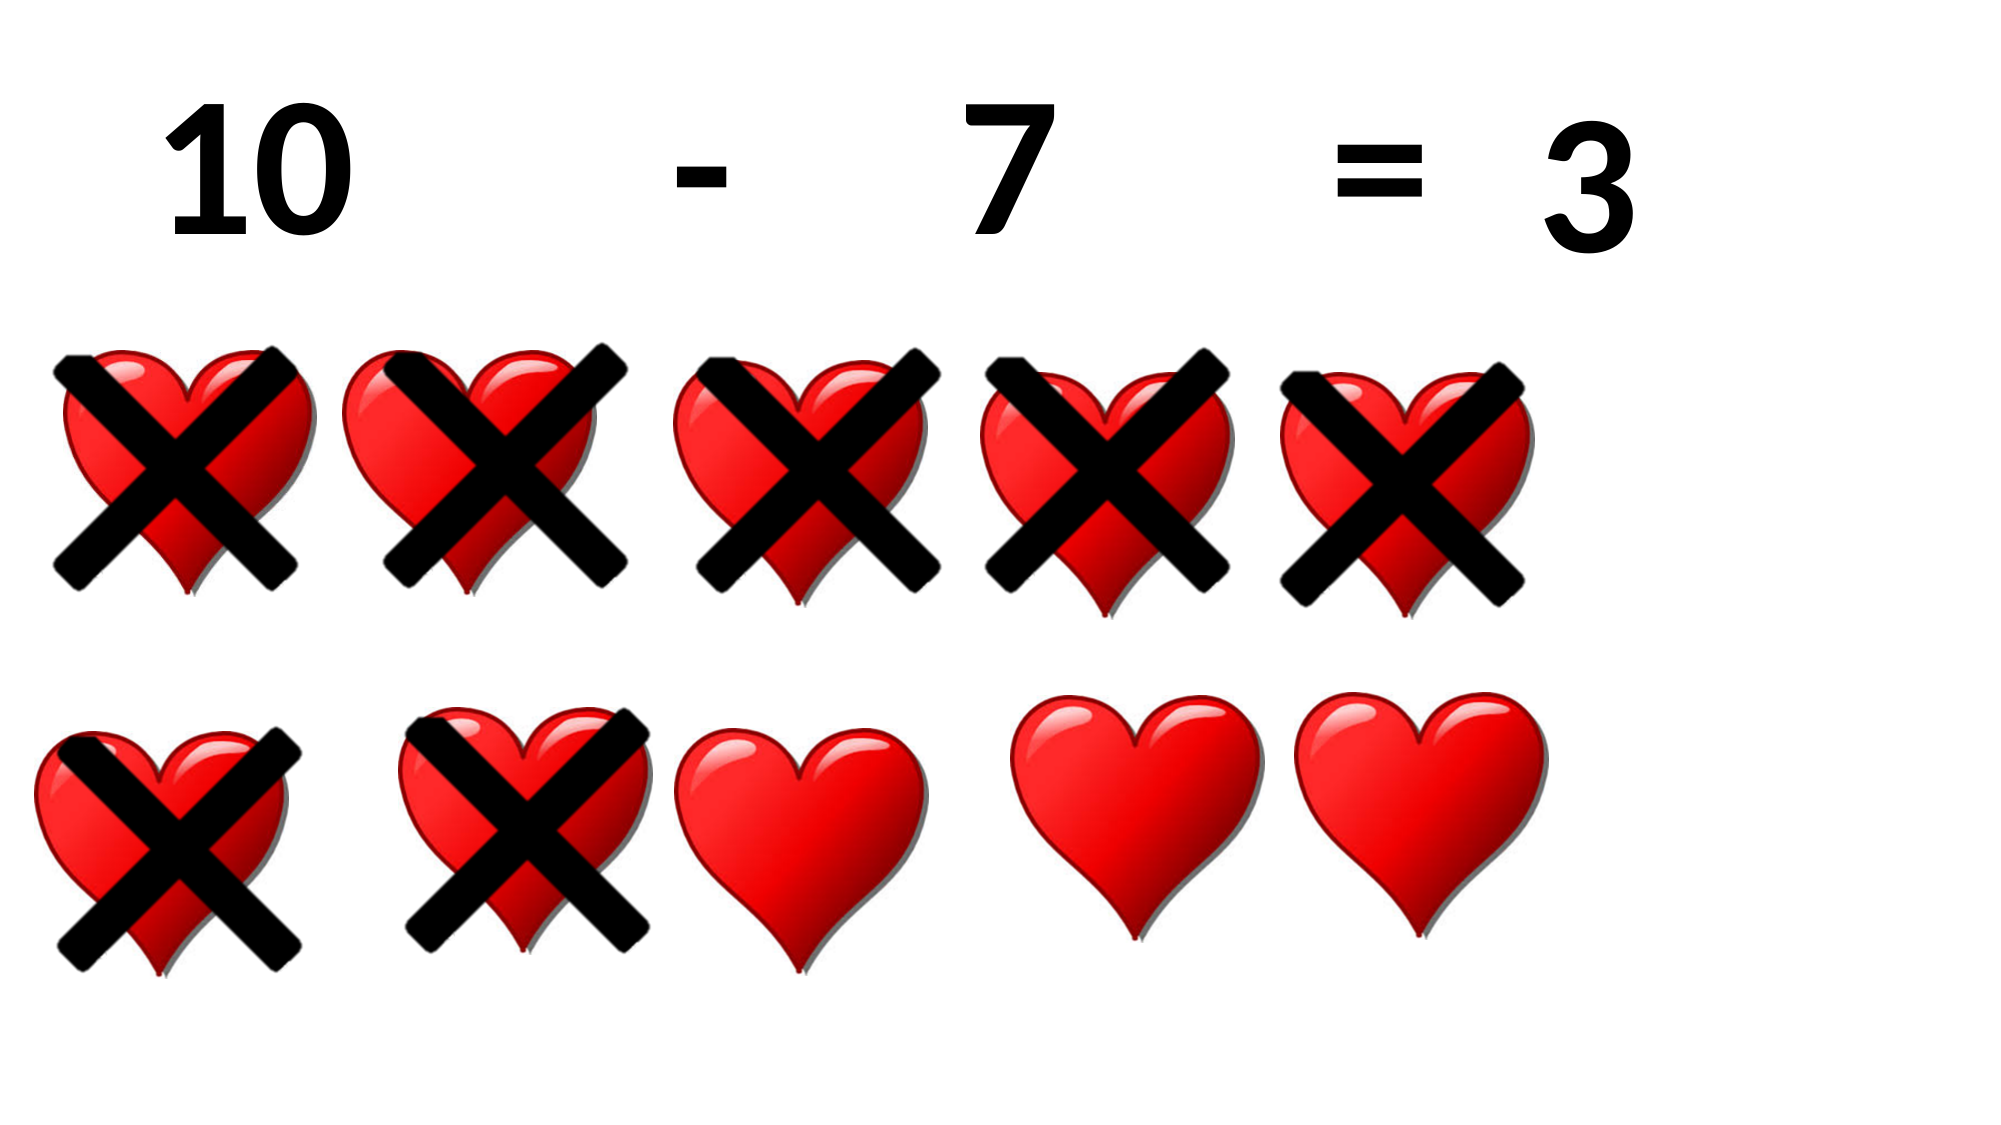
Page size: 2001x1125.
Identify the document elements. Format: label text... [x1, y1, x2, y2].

list 10 - 7 = [137, 54, 1863, 1014]
picture [0, 340, 1642, 620]
picture [1010, 695, 1265, 943]
picture [0, 705, 929, 979]
text_box 3 [1522, 45, 1642, 301]
picture [1294, 692, 1549, 940]
